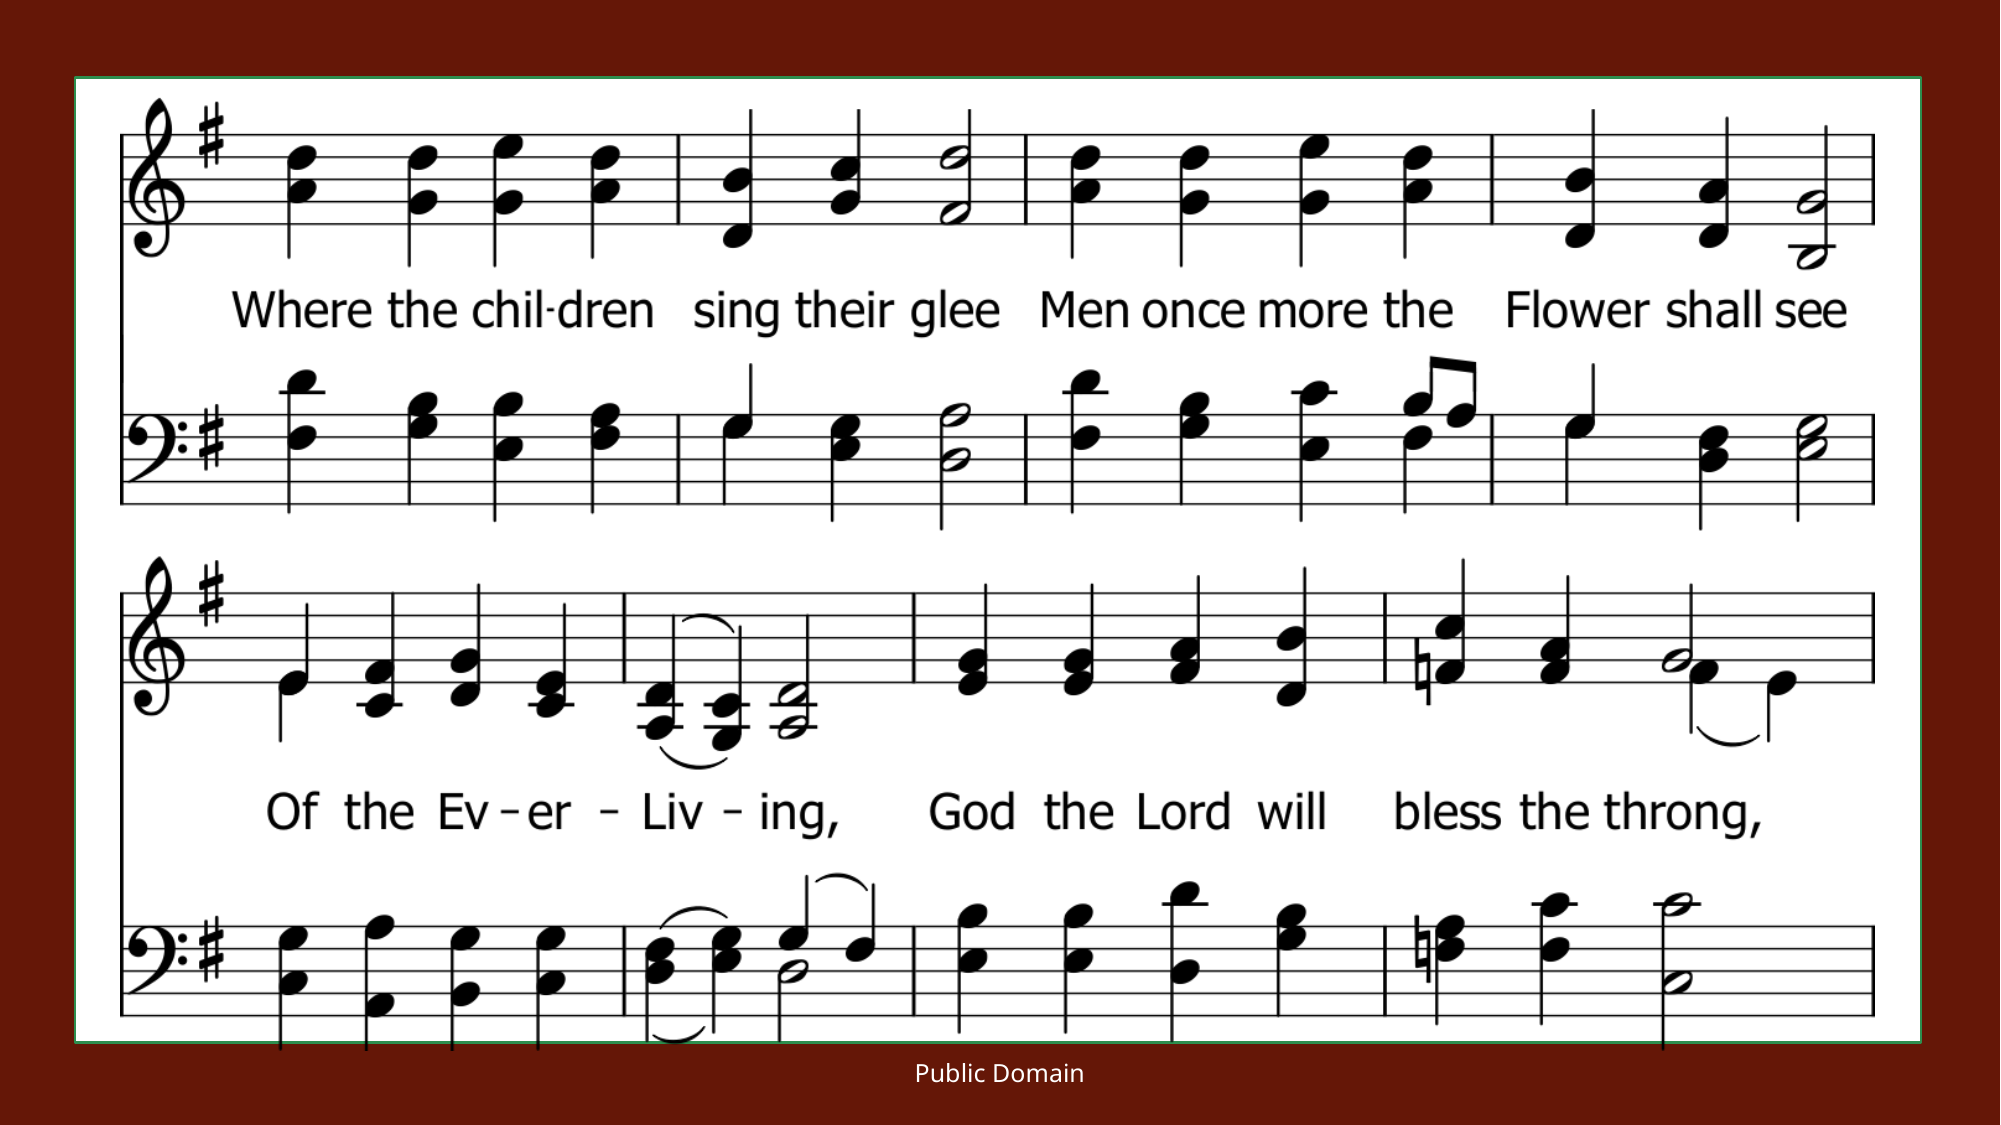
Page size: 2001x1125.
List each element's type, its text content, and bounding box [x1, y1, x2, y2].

text_box [74, 76, 1922, 1044]
picture [120, 81, 1876, 1051]
footer Public Domain [662, 1062, 1338, 1103]
